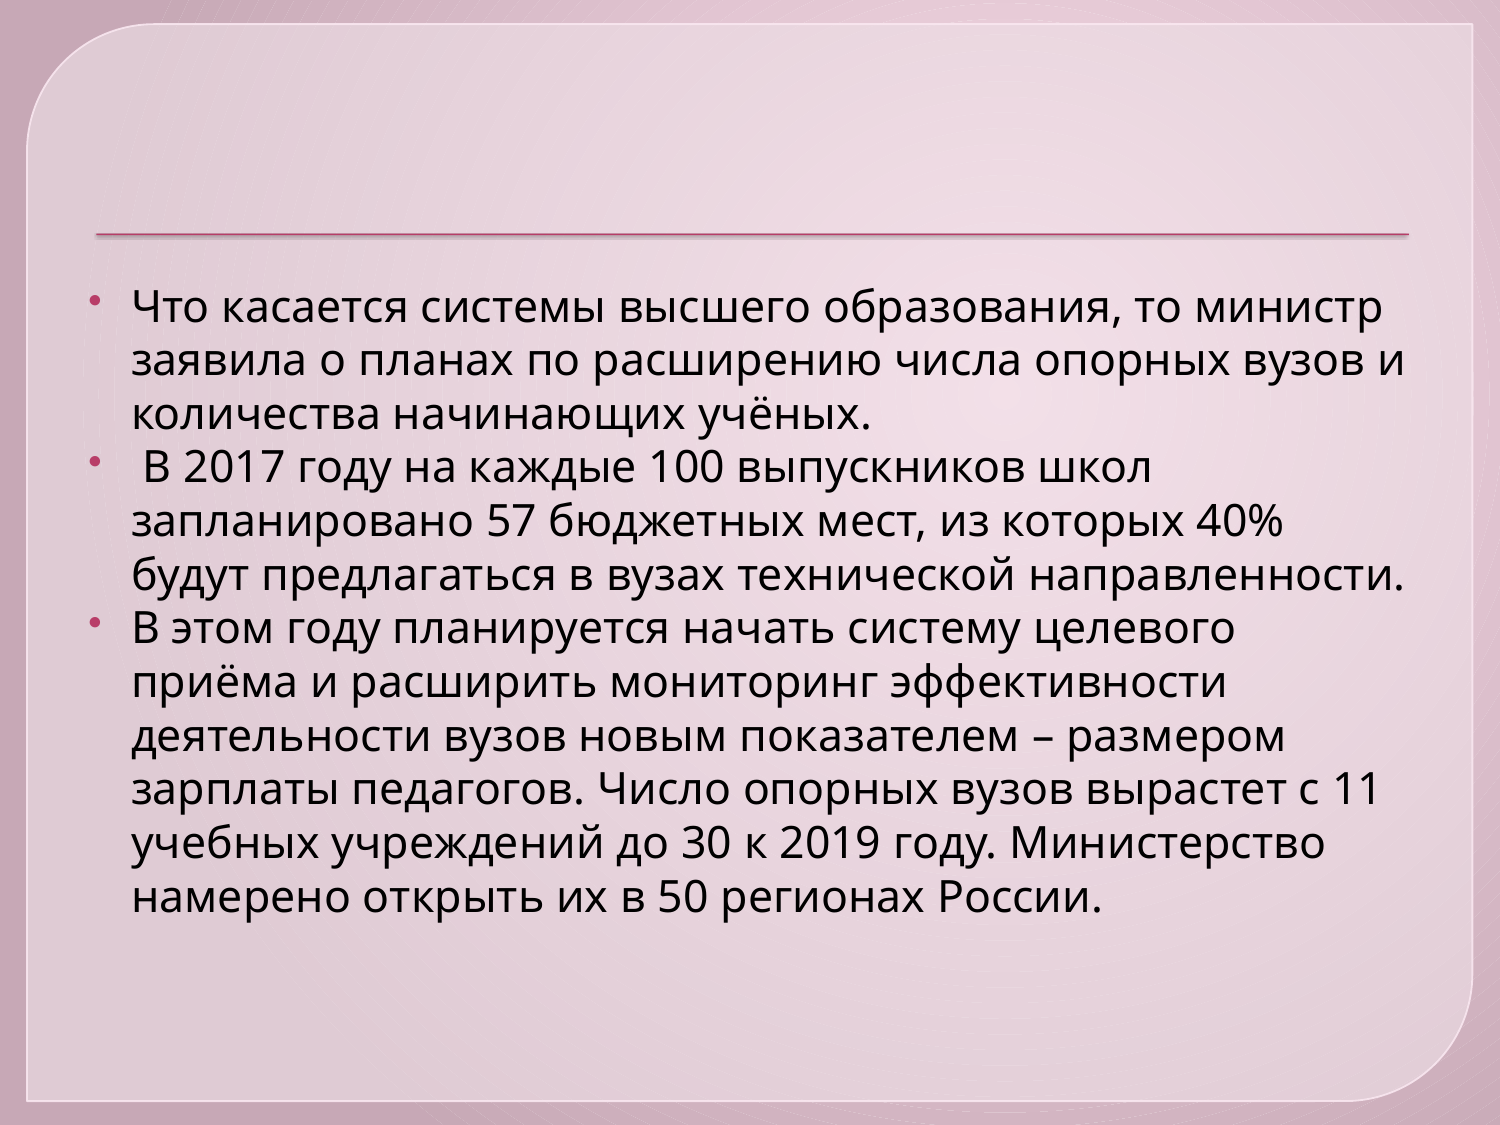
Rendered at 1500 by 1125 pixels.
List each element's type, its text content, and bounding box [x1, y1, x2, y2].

list Что касается системы высшего образования, то министр заявила о планах по расширению числа опорных вузов и количества начинающих учёных. В 2017 году на каждые 100 выпускников школ запланировано 57 бюджетных мест, из которых 40% будут предлагаться в вузах технической направленности. В этом году планируется начать систему целевого приёма и расширить мониторинг эффективности деятельности вузов новым показателем – размером зарплаты педагогов. Число опорных вузов вырастет с 11 учебных учреждений до 30 к 2019 году. Министерство намерено открыть их в 50 регионах России. [75, 270, 1425, 1013]
